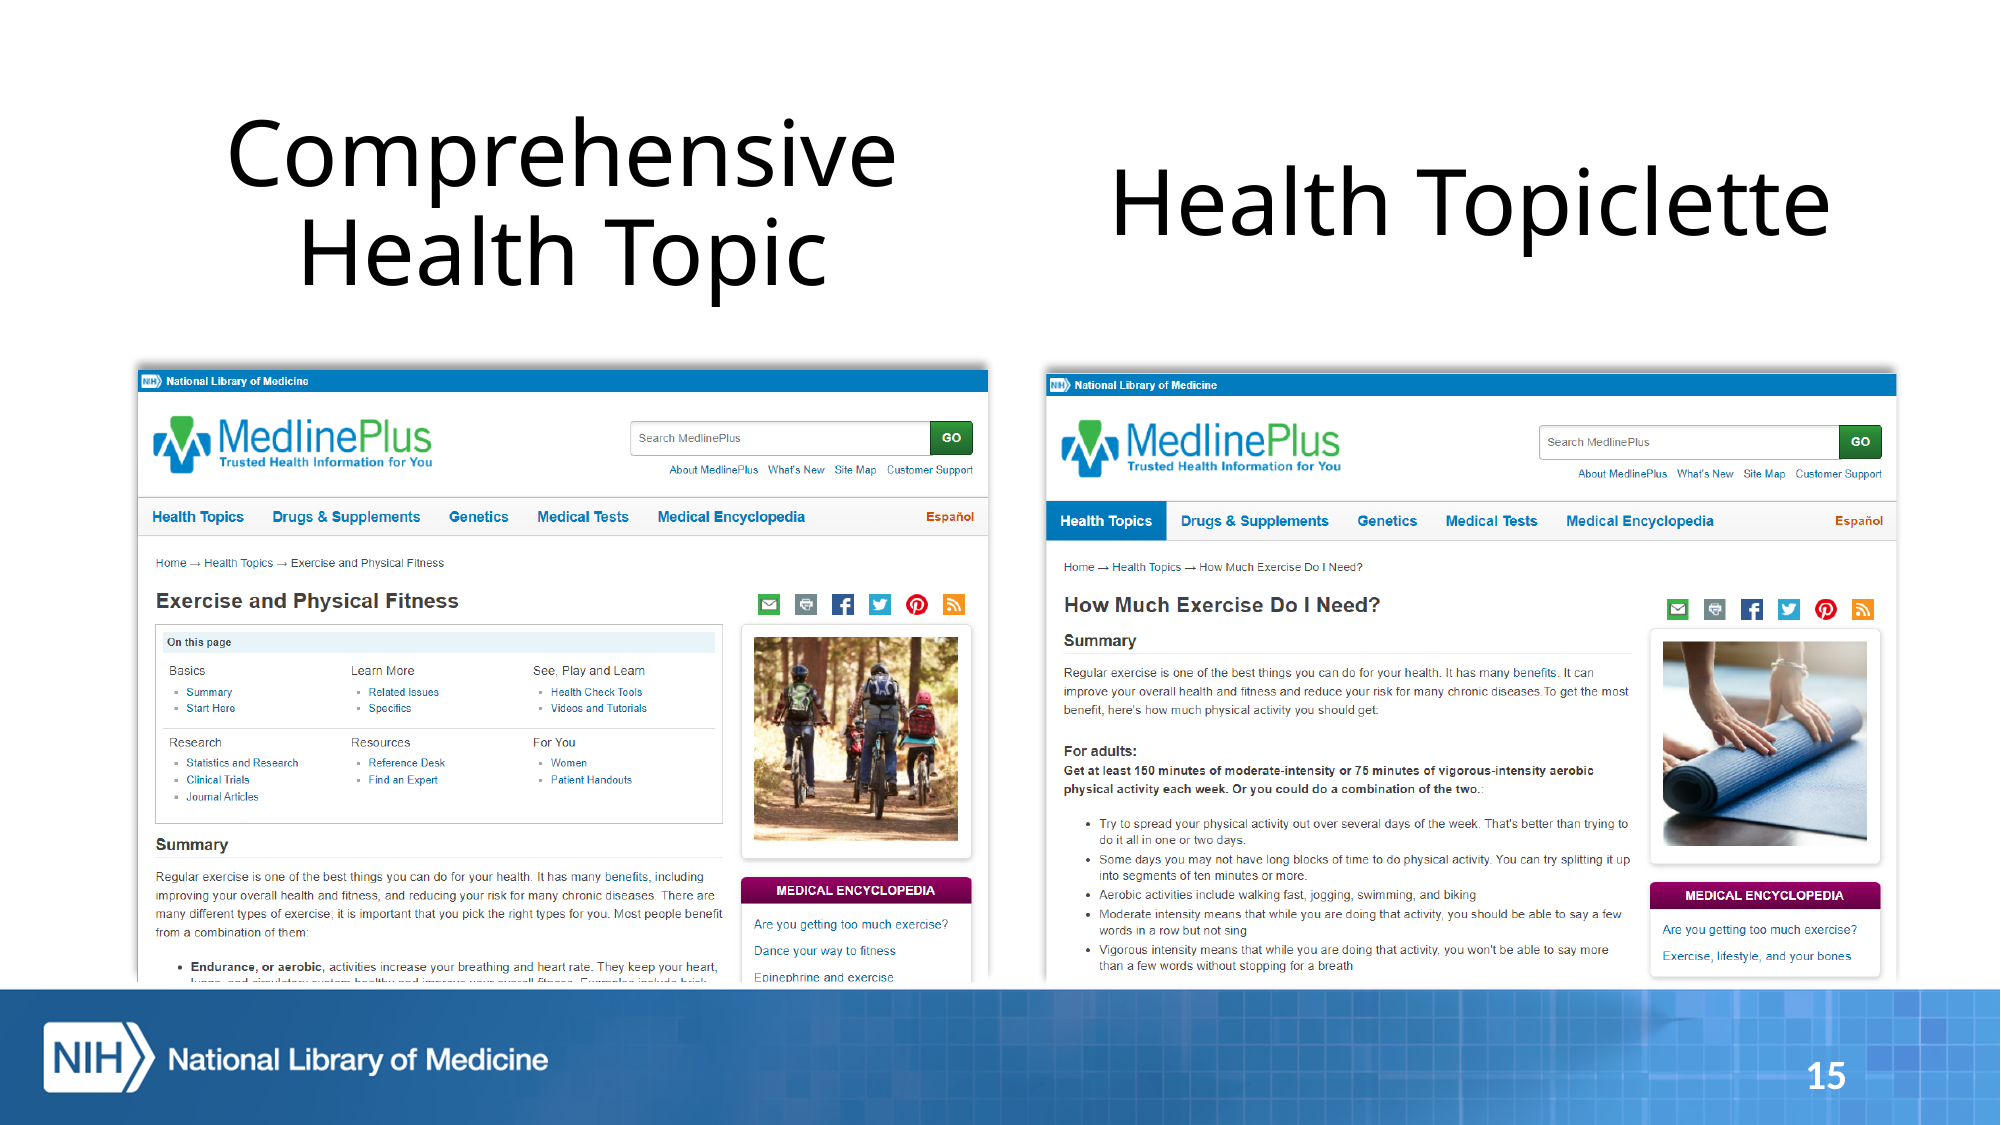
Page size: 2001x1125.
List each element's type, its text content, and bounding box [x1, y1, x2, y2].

text_box Health Topiclette [1046, 97, 1897, 315]
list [1046, 373, 1897, 986]
slide_number 15 [1412, 1042, 1863, 1103]
title Comprehensive Health Topic [137, 97, 988, 315]
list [137, 370, 988, 983]
picture [0, 0, 2000, 1125]
